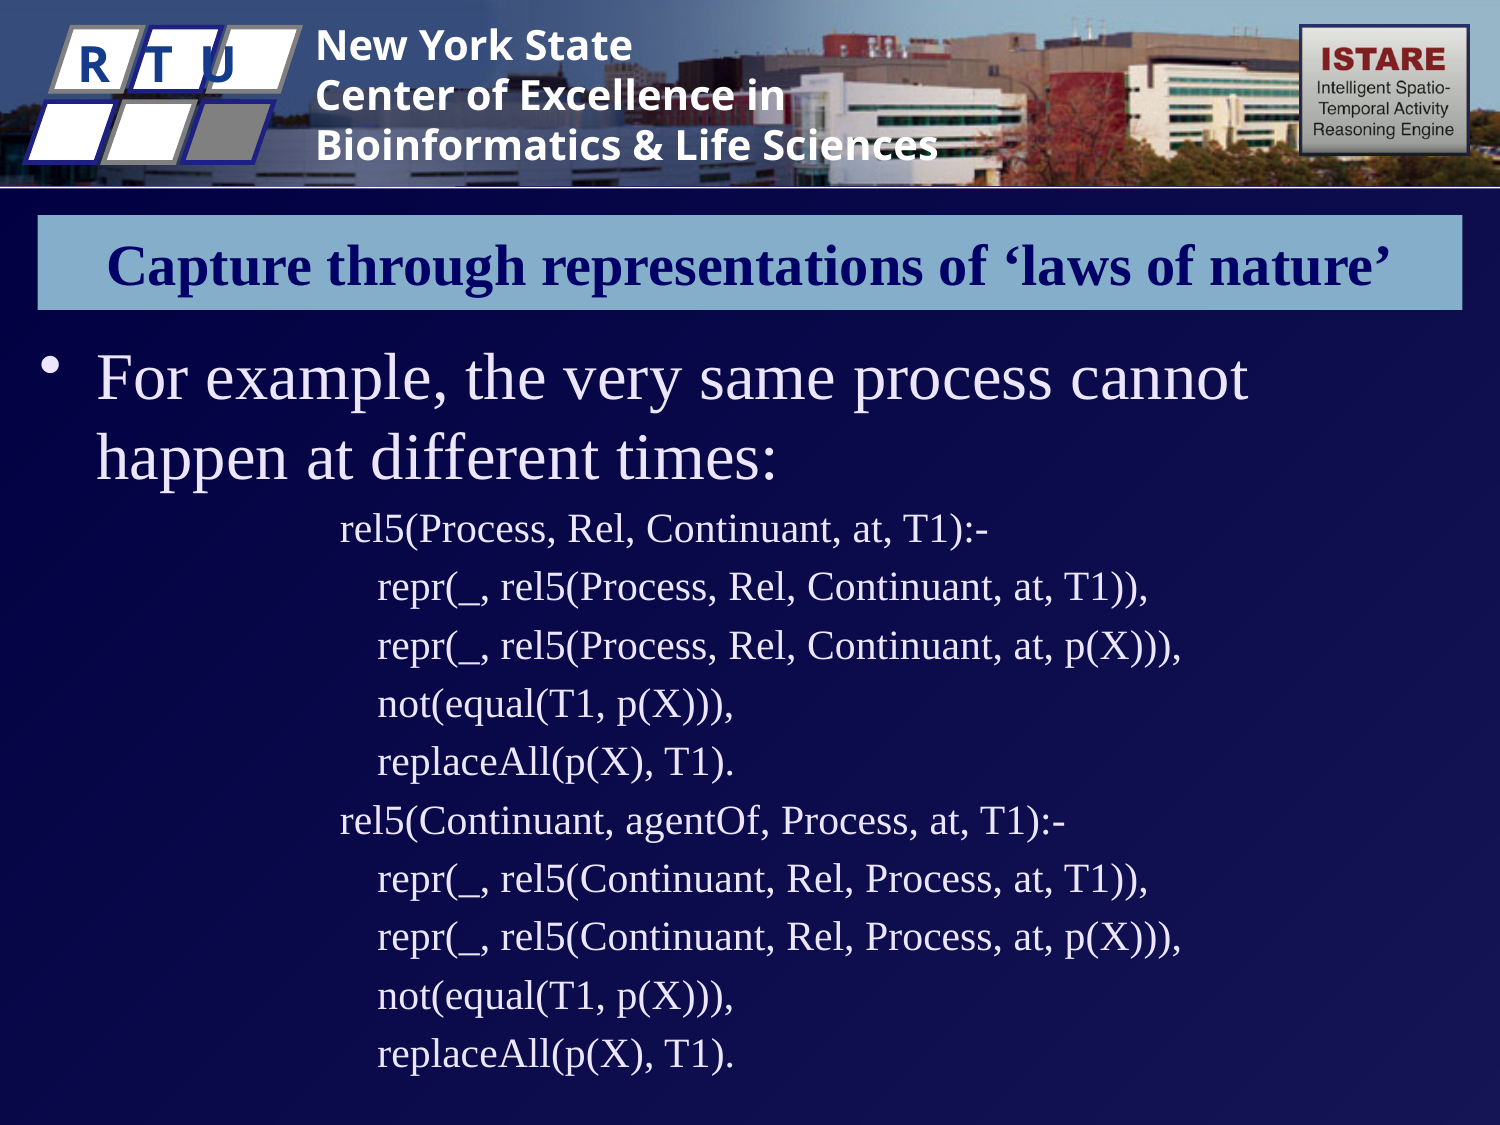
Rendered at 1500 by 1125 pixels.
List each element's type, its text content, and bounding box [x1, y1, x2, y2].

title Capture through representations of ‘laws of nature’ [37, 214, 1463, 311]
list For example, the very same process cannot happen at different times: rel5(Process, Rel, Continuant, at, T1):- repr(_, rel5(Process, Rel, Continuant, at, T1)), repr(_, rel5(Process, Rel, Continuant, at, p(X))), not(equal(T1, p(X))), replaceAll(p(X), T1). rel5(Continuant, agentOf, Process, at, T1):- repr(_, rel5(Continuant, Rel, Process, at, T1)), repr(_, rel5(Continuant, Rel, Process, at, p(X))), not(equal(T1, p(X))), replaceAll(p(X), T1). [24, 324, 1476, 1101]
picture [0, 0, 1500, 186]
